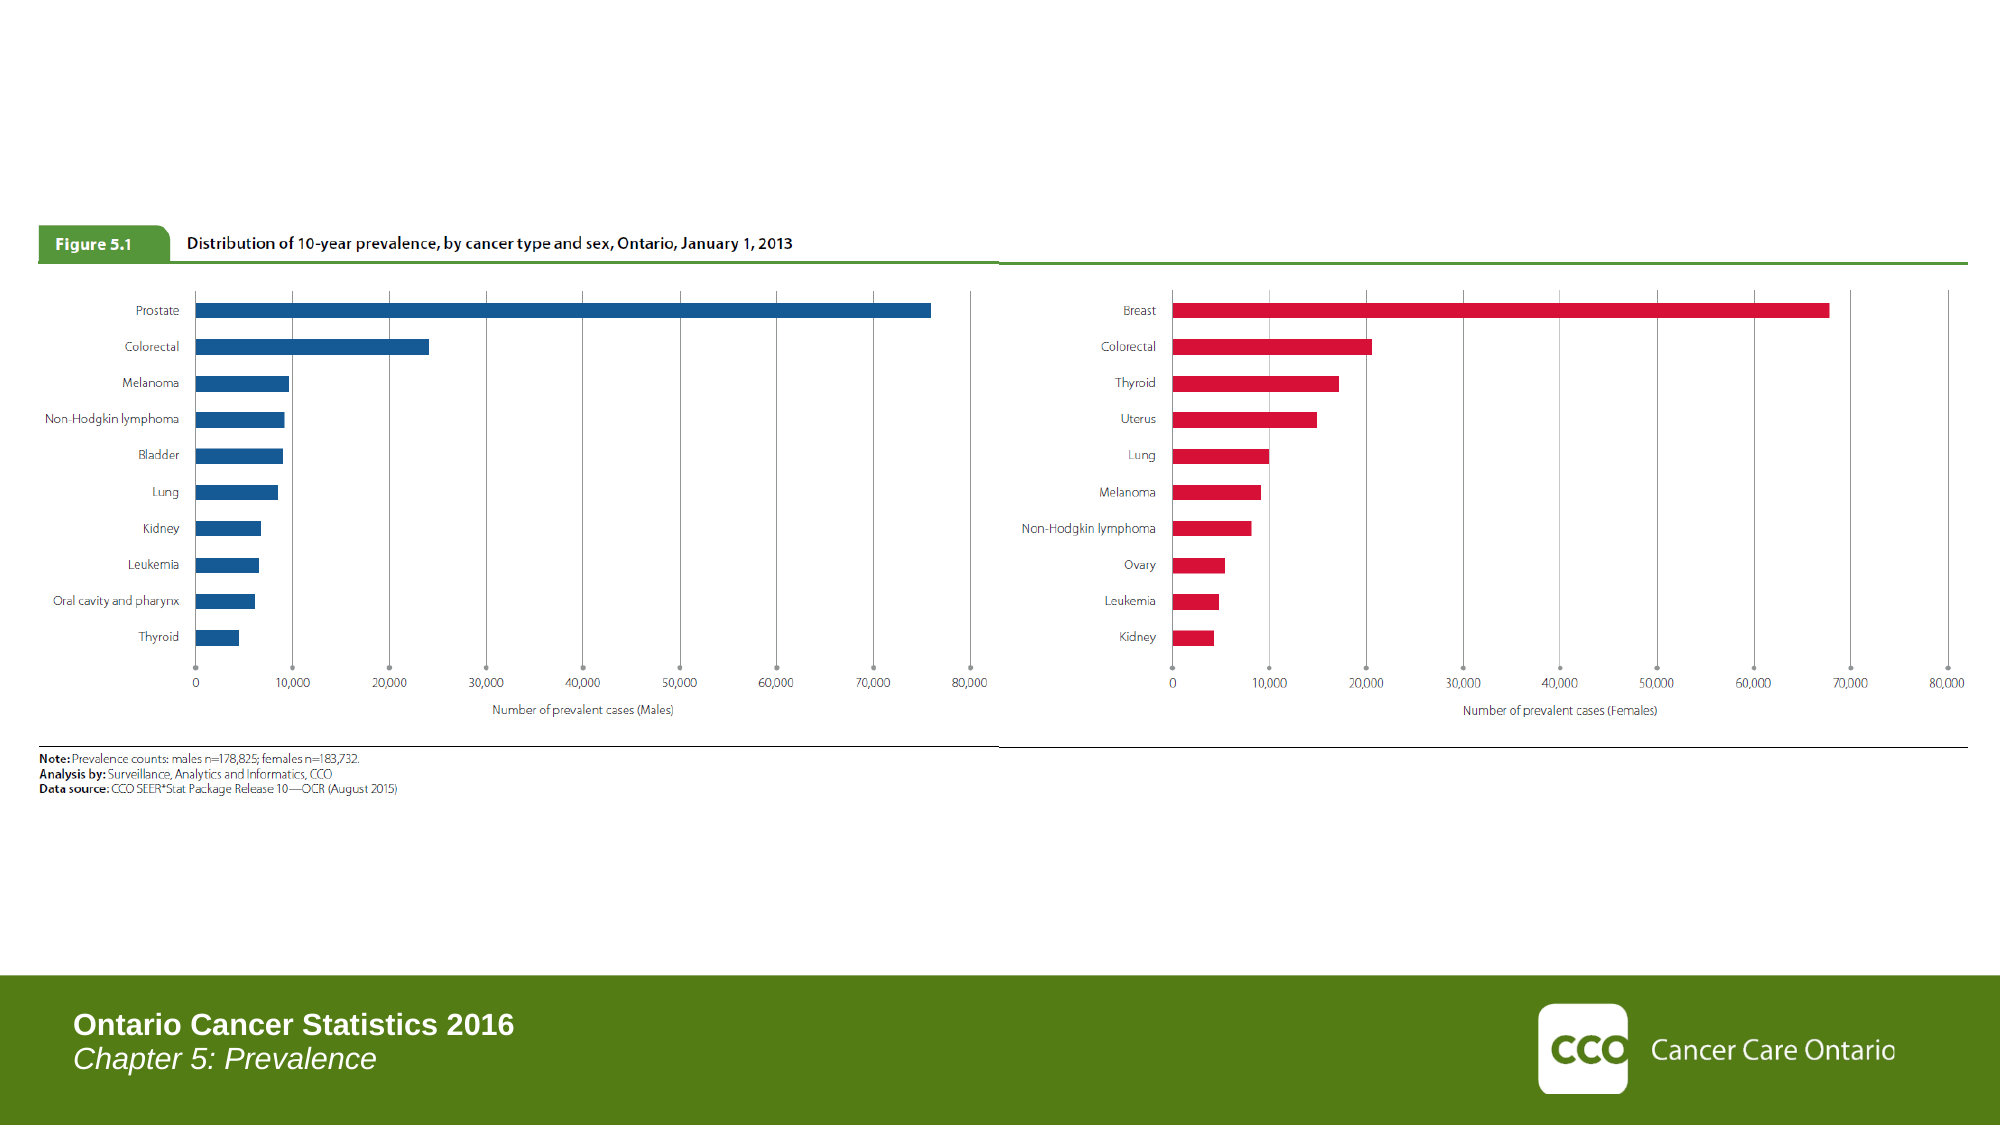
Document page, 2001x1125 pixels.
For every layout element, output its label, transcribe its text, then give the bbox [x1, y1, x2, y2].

text_box [0, 975, 2000, 1125]
picture [34, 223, 1999, 798]
picture [1538, 1003, 1895, 1094]
text_box Ontario Cancer Statistics 2016 Chapter 5: Prevalence [53, 997, 677, 1105]
